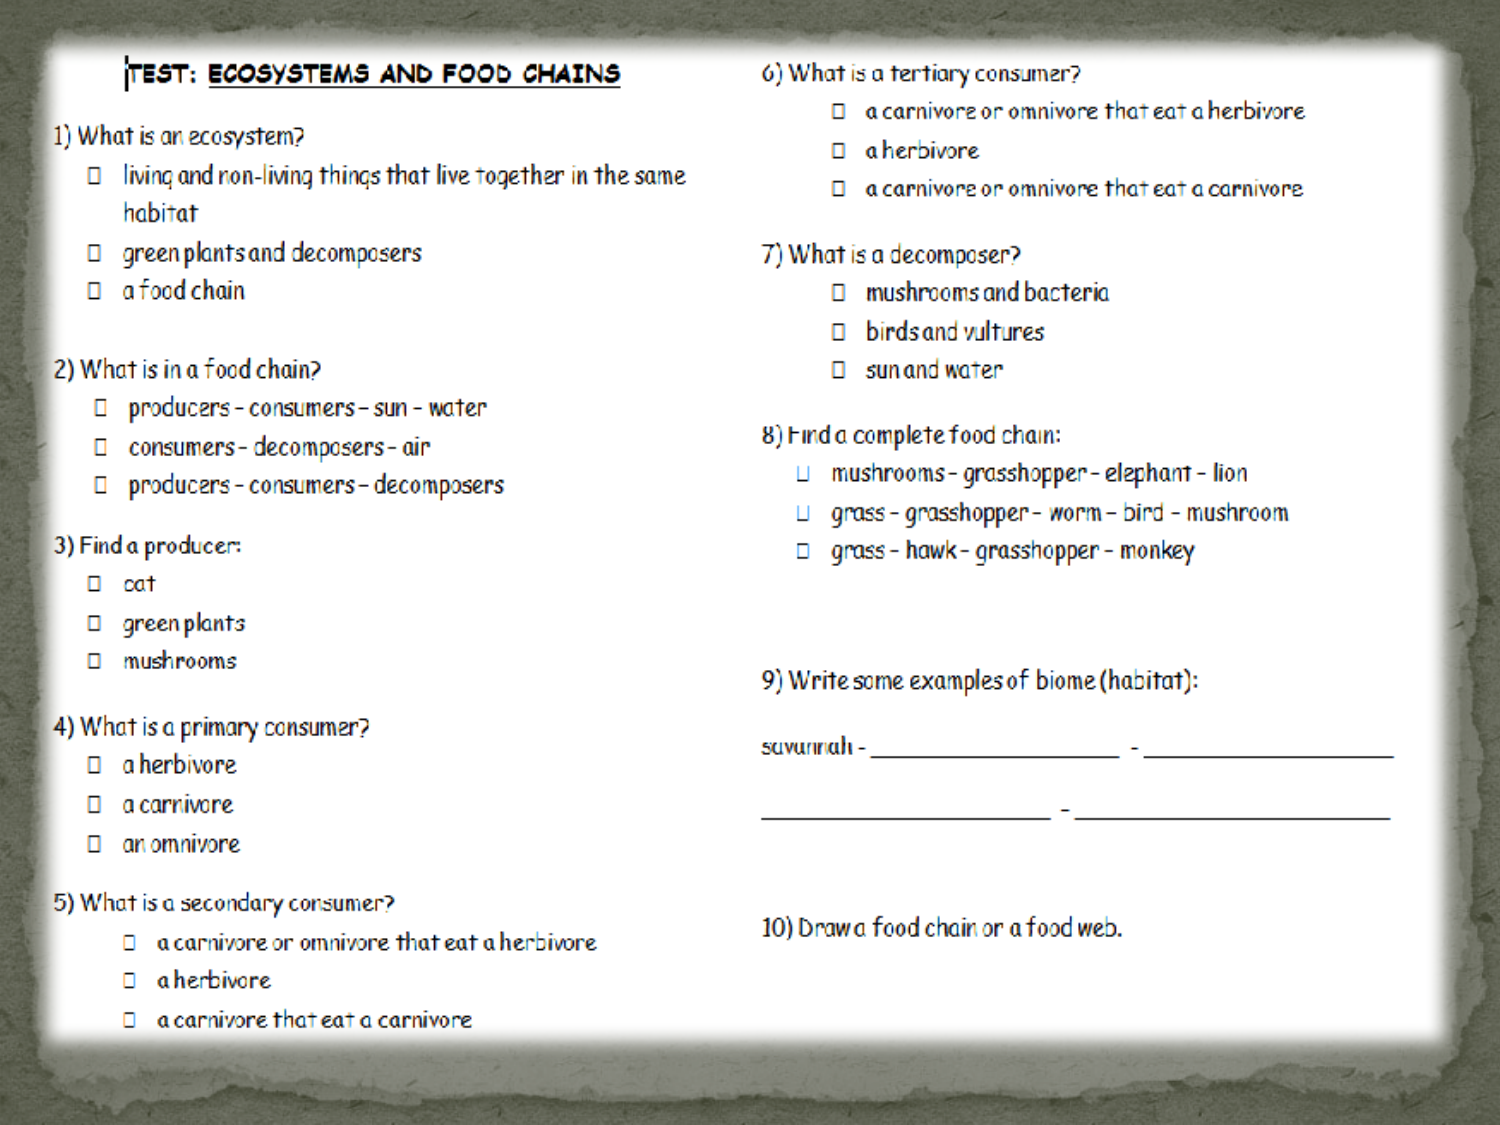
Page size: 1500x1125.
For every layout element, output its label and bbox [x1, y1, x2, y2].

picture [33, 32, 1461, 1057]
